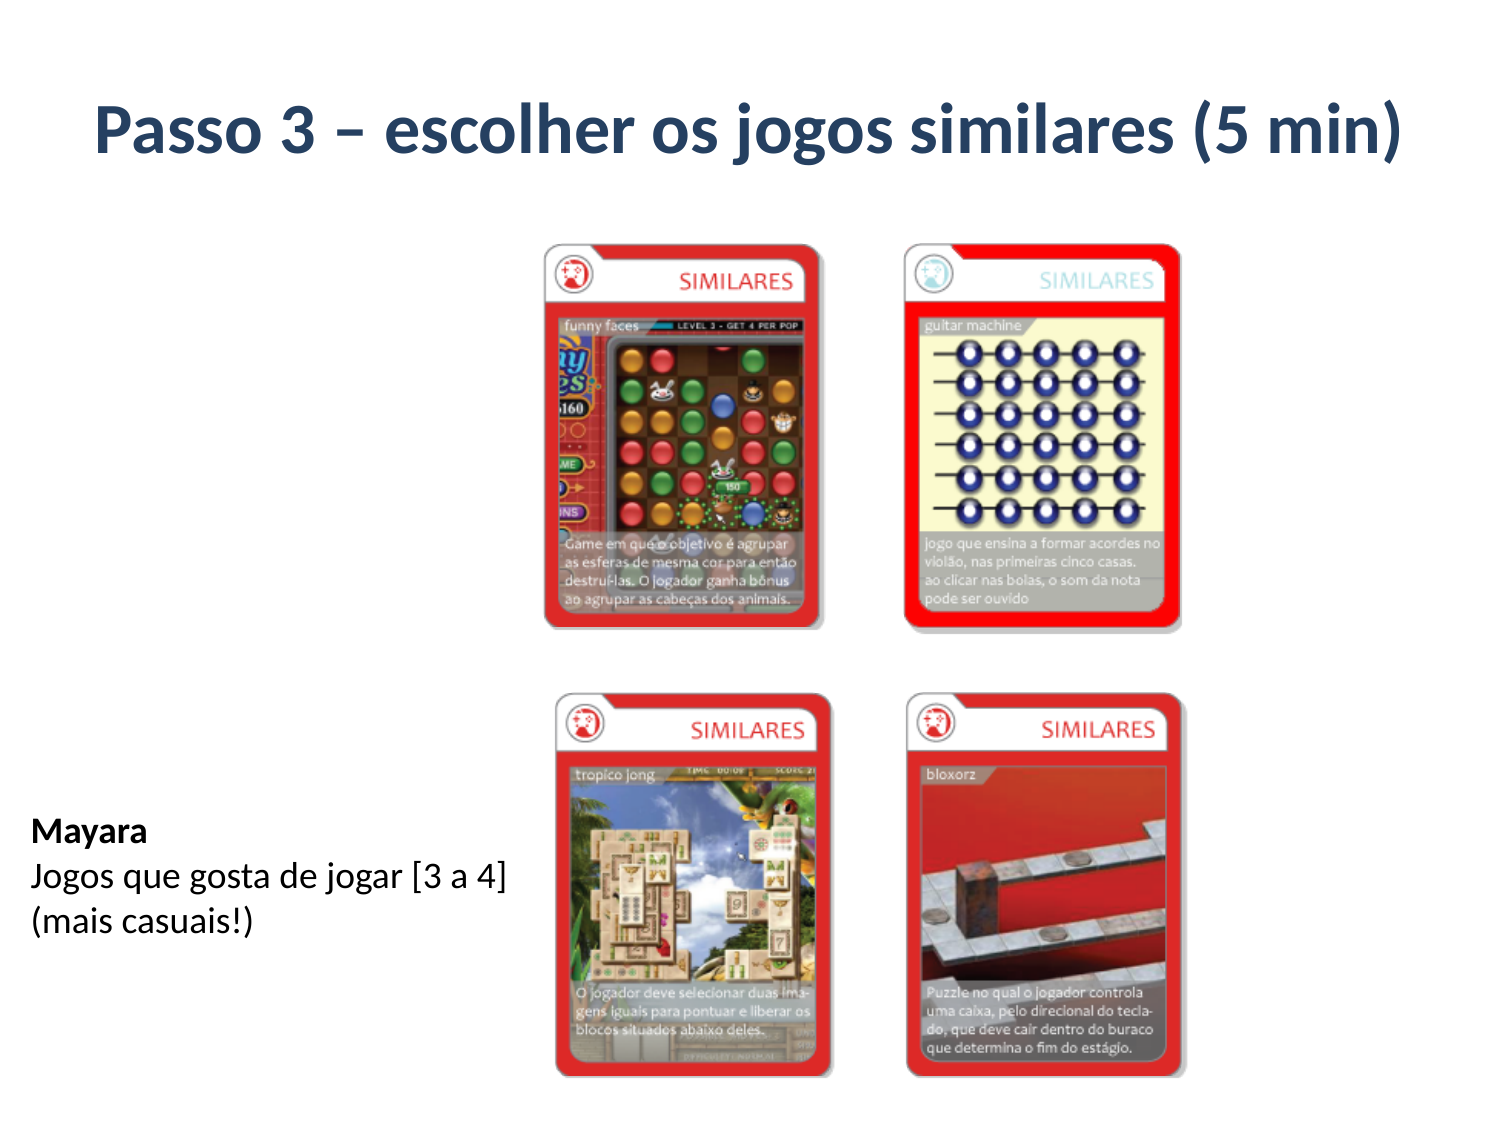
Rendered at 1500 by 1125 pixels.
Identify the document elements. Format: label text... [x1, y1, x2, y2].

text_box Mayara Jogos que gosta de jogar [3 a 4] (mais casuais!) [15, 798, 523, 949]
picture [537, 243, 824, 628]
picture [548, 692, 835, 1076]
picture [903, 243, 1180, 662]
title Passo 3 – escolher os jogos similares (5 min) [75, 30, 1425, 219]
picture [903, 692, 1188, 1076]
